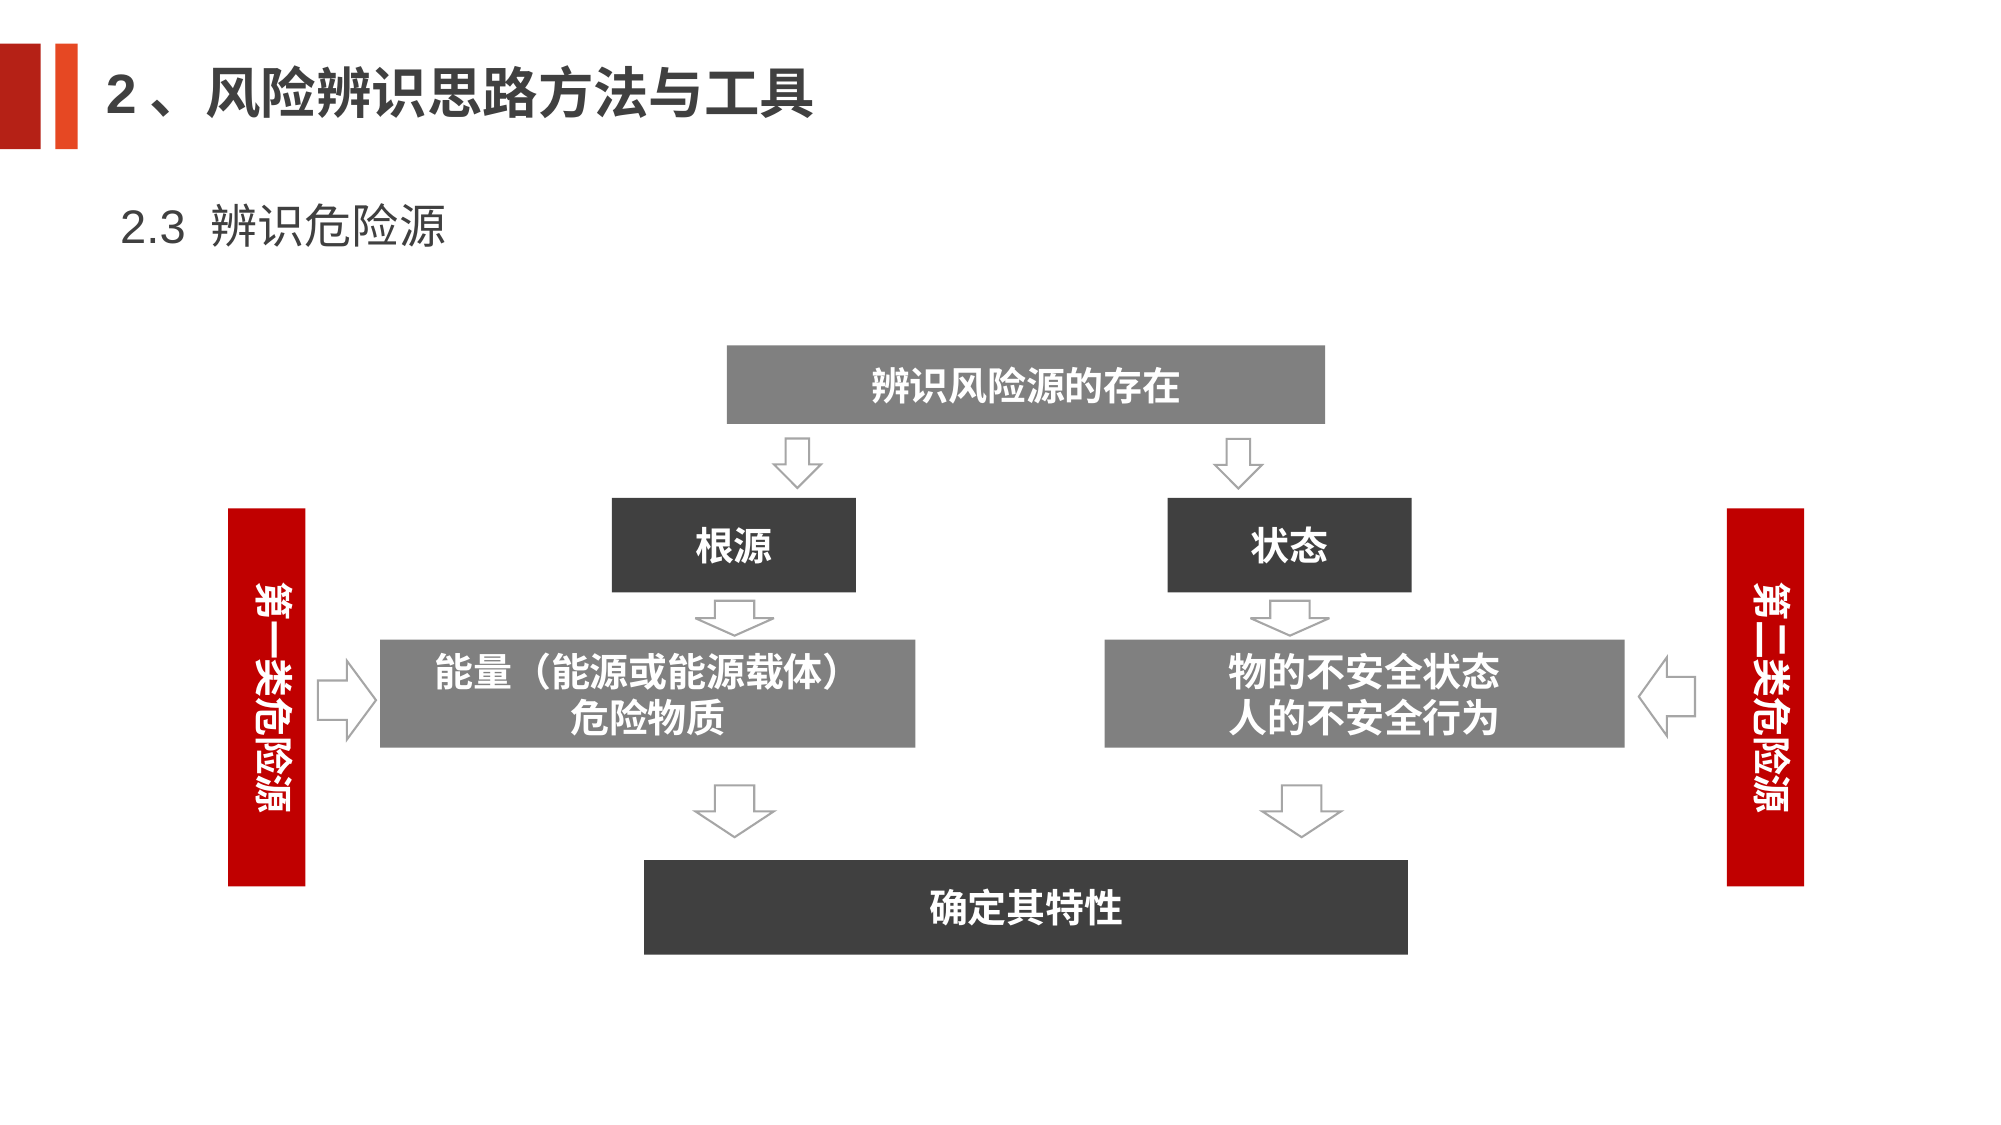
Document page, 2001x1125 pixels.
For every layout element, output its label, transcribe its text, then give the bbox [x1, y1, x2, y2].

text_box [228, 345, 1805, 955]
text_box 2、风险辨识思路方法与工具 [91, 50, 831, 133]
text_box 2.3 辨识危险源 [105, 188, 662, 261]
